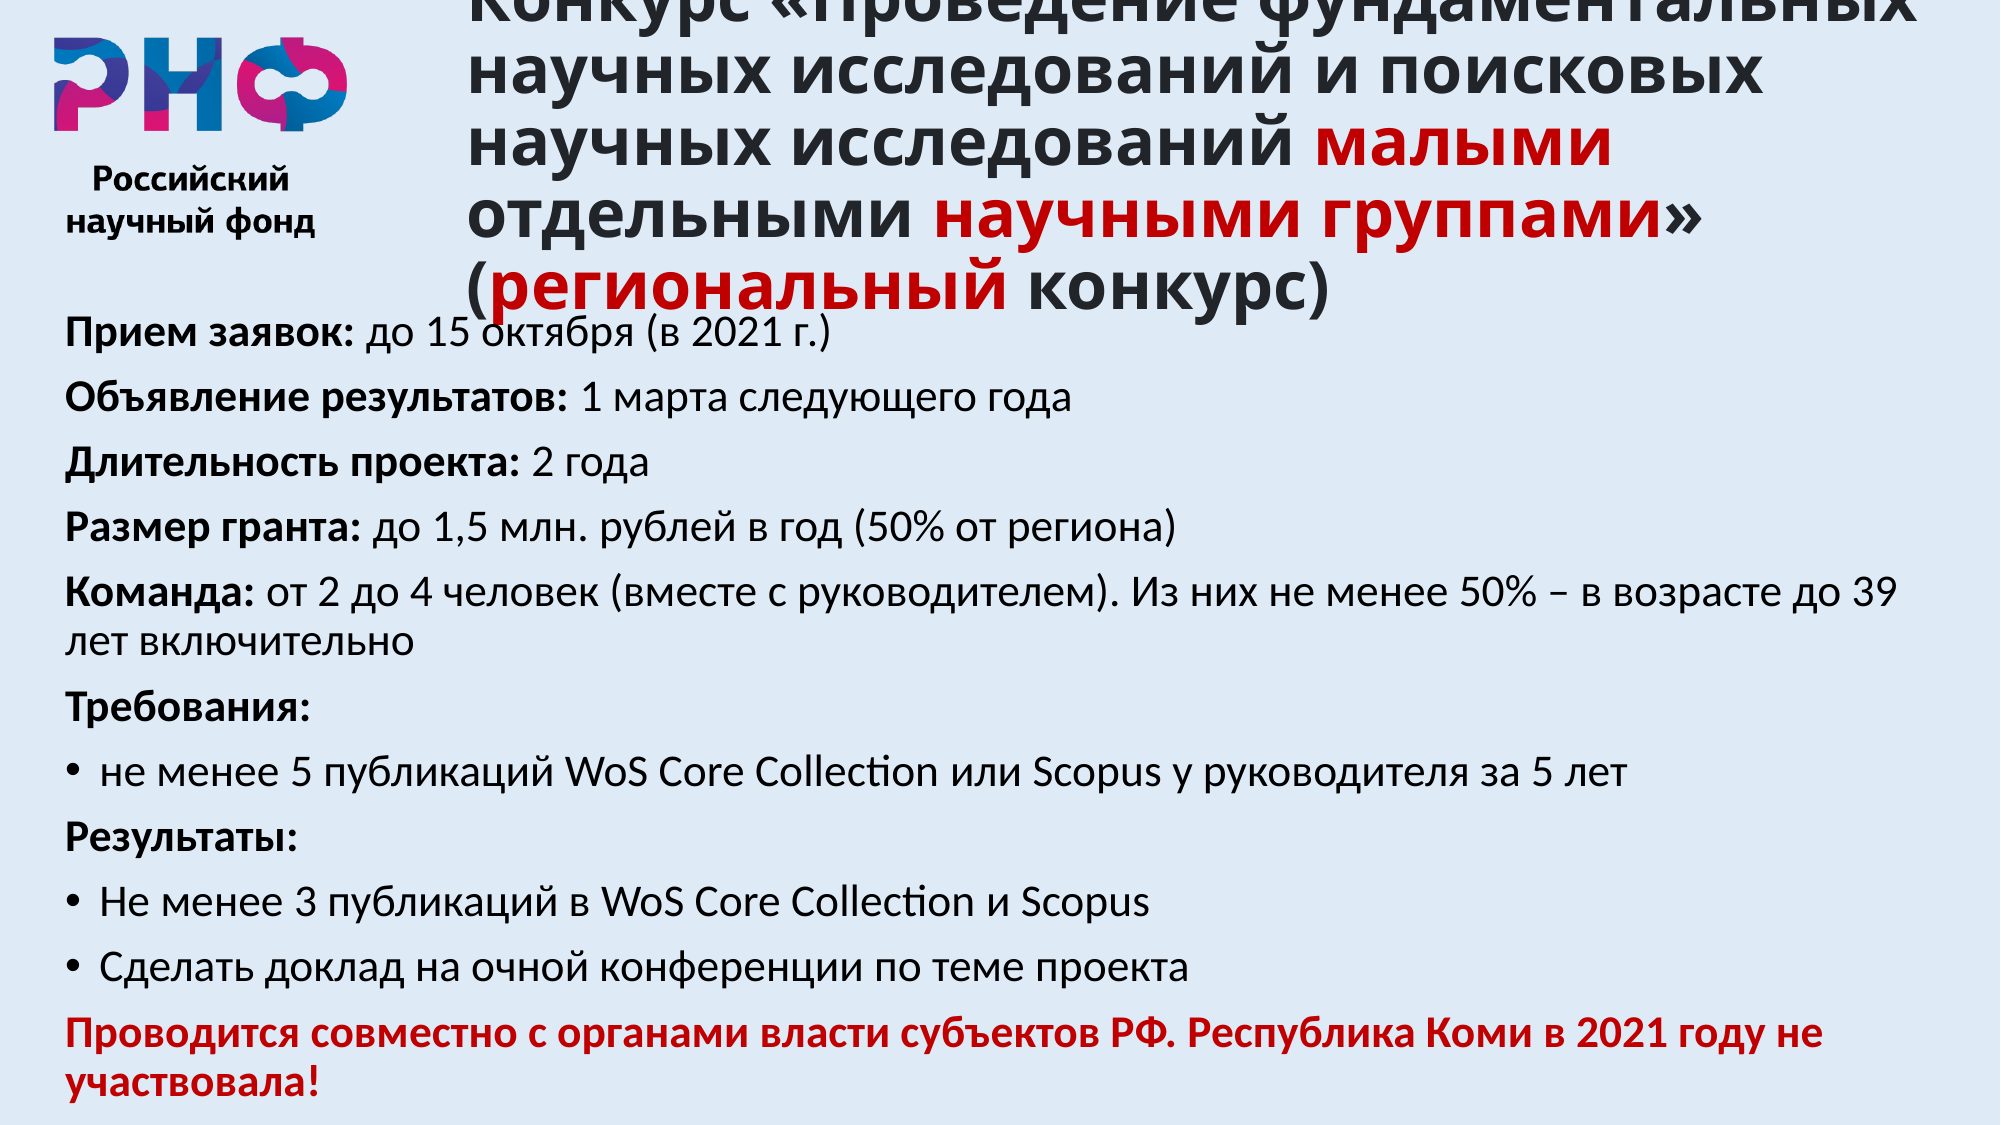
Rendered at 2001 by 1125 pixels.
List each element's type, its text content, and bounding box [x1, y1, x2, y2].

title Конкурс «Проведение фундаментальных научных исследований и поисковых научных исследований малыми отдельными научными группами» (региональный конкурс) [451, 6, 1988, 282]
picture [49, 33, 350, 243]
list Прием заявок: до 15 октября (в 2021 г.) Объявление результатов: 1 марта следующего года Длительность проекта: 2 года Размер гранта: до 1,5 млн. рублей в год (50% от региона) Команда: от 2 до 4 человек (вместе с руководителем). Из них не менее 50% – в возрасте до 39 лет включительно Требования: не менее 5 публикаций WoS Core Collection или Scopus у руководителя за 5 лет Результаты: Не менее 3 публикаций в WoS Core Collection и Scopus Сделать доклад на очной конференции по теме проекта Проводится совместно с органами власти субъектов РФ. Республика Коми в 2021 году не участвовала! [50, 299, 1974, 1119]
